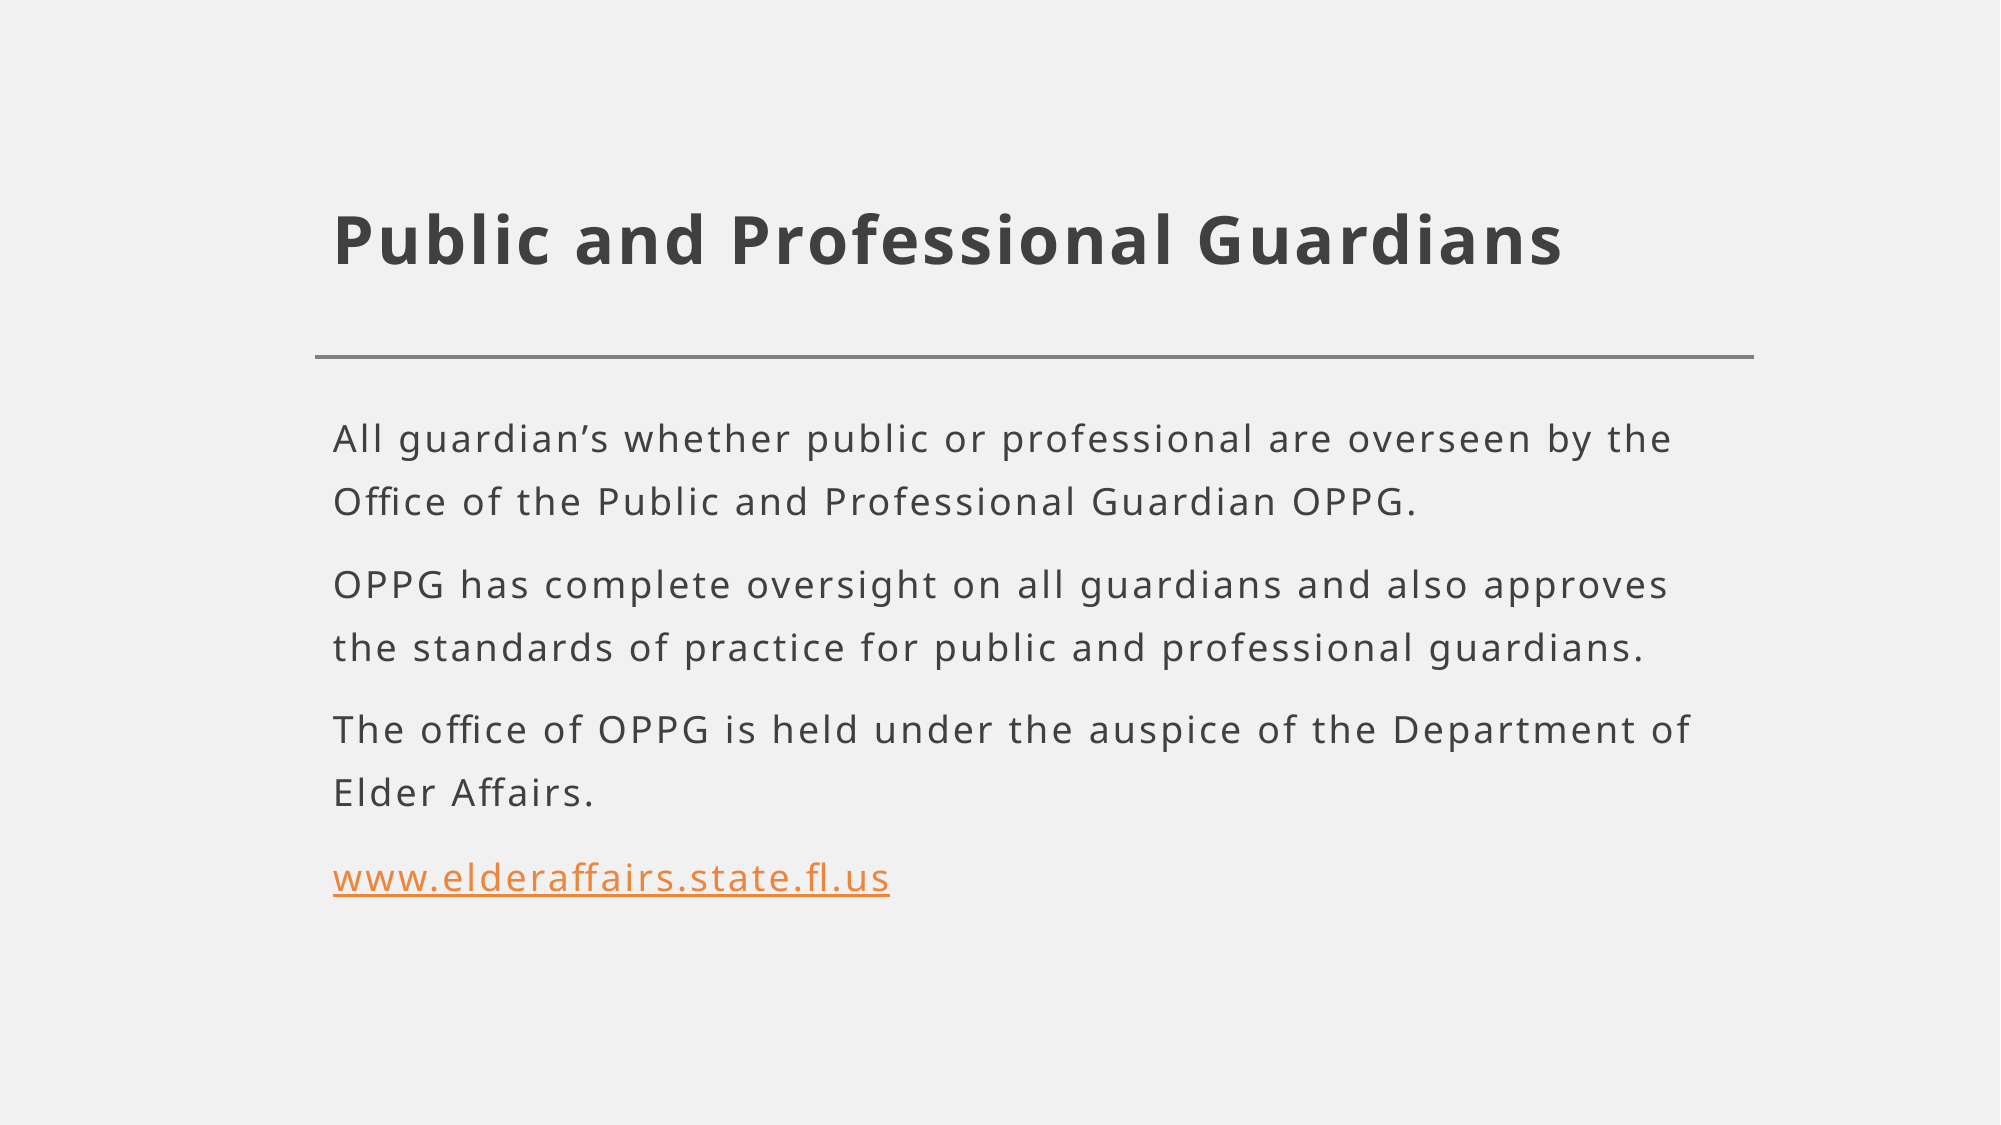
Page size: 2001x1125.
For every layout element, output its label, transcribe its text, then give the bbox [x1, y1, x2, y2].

list All guardian’s whether public or professional are overseen by the Office of the Public and Professional Guardian OPPG. OPPG has complete oversight on all guardians and also approves the standards of practice for public and professional guardians. The office of OPPG is held under the auspice of the Department of Elder Affairs. www.elderaffairs.state.fl.us [315, 379, 1754, 979]
title Public and Professional Guardians [315, 72, 1754, 294]
